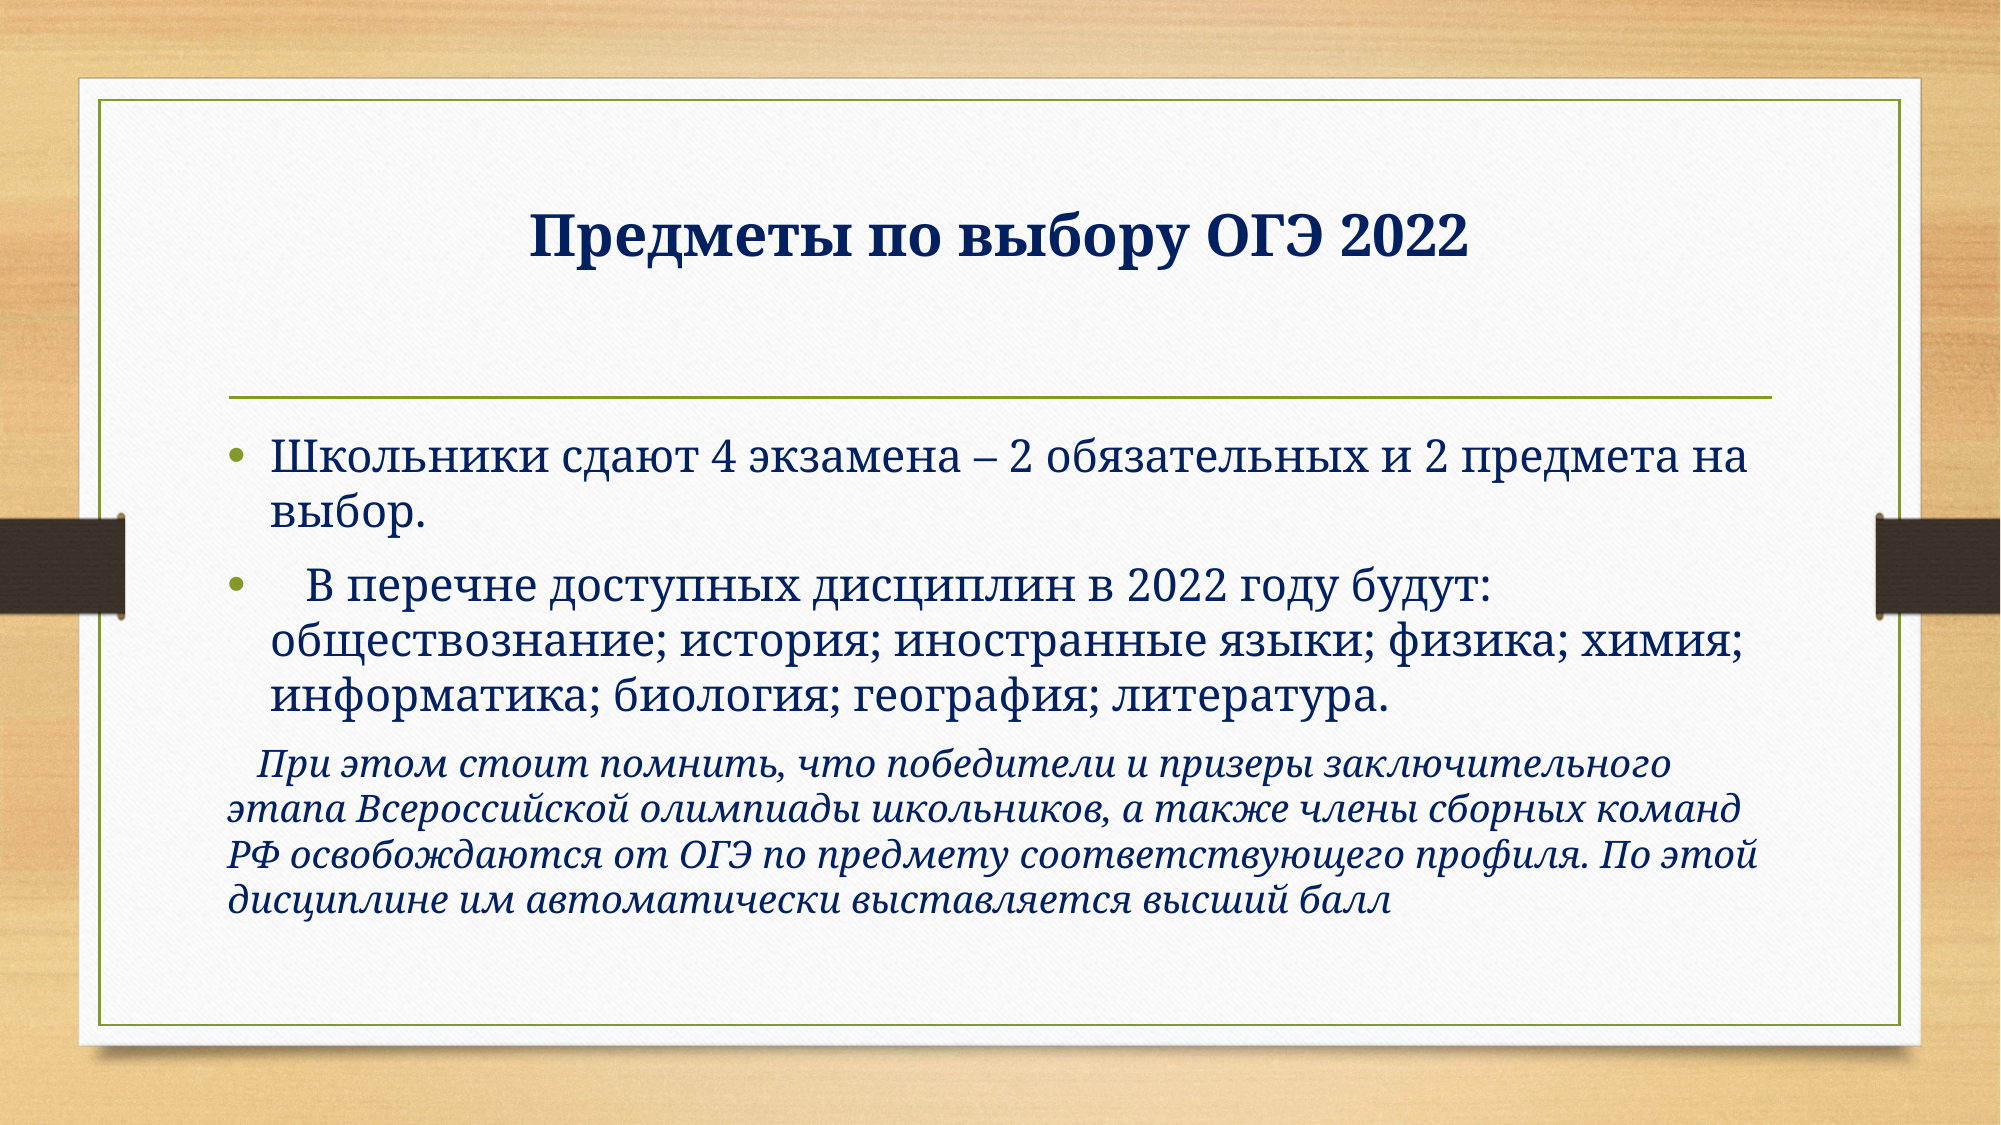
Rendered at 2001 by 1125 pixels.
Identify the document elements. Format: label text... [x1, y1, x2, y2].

title Предметы по выбору ОГЭ 2022 [212, 161, 1788, 375]
list Школьники сдают 4 экзамена – 2 обязательных и 2 предмета на выбор. В перечне доступных дисциплин в 2022 году будут: обществознание; история; иностранные языки; физика; химия; информатика; биология; география; литература. При этом стоит помнить, что победители и призеры заключительного этапа Всероссийской олимпиады школьников, а также члены сборных команд РФ освобождаются от ОГЭ по предмету соответствующего профиля. По этой дисциплине им автоматически выставляется высший балл [212, 419, 1788, 964]
picture [0, 0, 2001, 1125]
